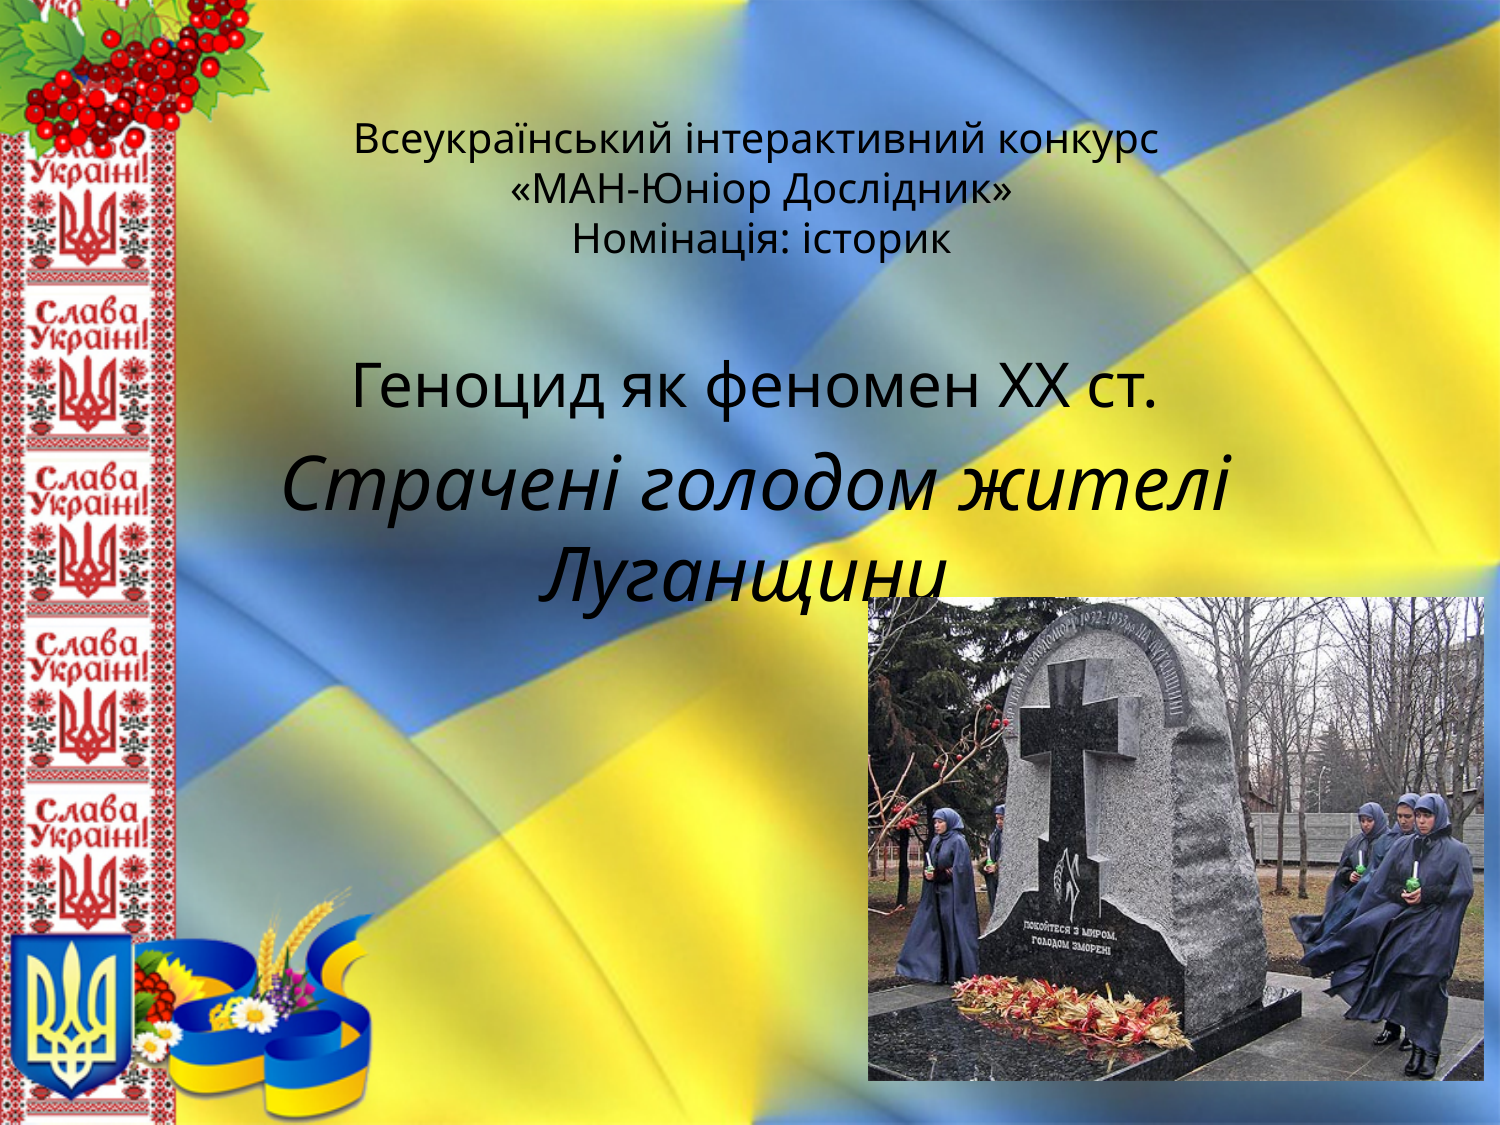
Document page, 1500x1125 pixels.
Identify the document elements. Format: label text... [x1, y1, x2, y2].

title Всеукраїнський інтерактивний конкурс «МАН-Юніор Дослідник» Номінація: історик [123, 66, 1399, 308]
subtitle Геноцид як феномен ХХ ст. Страчені голодом жителі Луганщини [230, 338, 1281, 626]
picture [0, 0, 1500, 1125]
